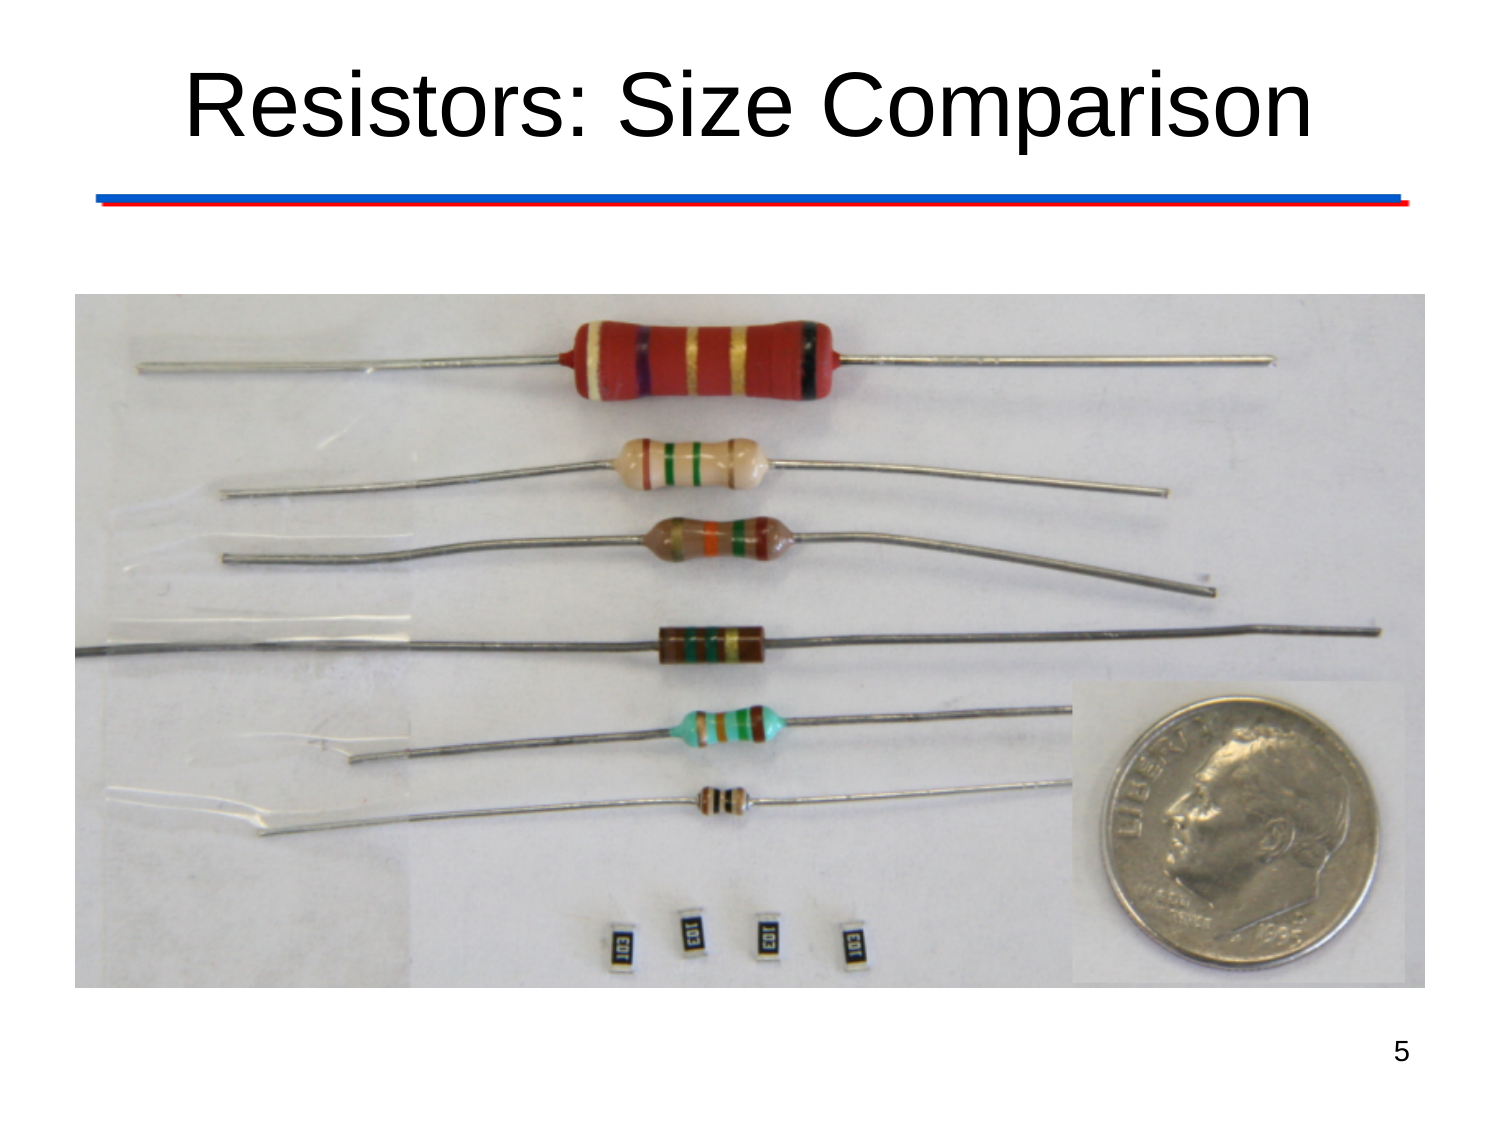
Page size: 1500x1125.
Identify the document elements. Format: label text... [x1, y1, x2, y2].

title Resistors: Size Comparison [0, 0, 1500, 200]
picture [91, 200, 1412, 209]
picture [74, 294, 1426, 988]
slide_number 5 [1074, 1024, 1426, 1103]
